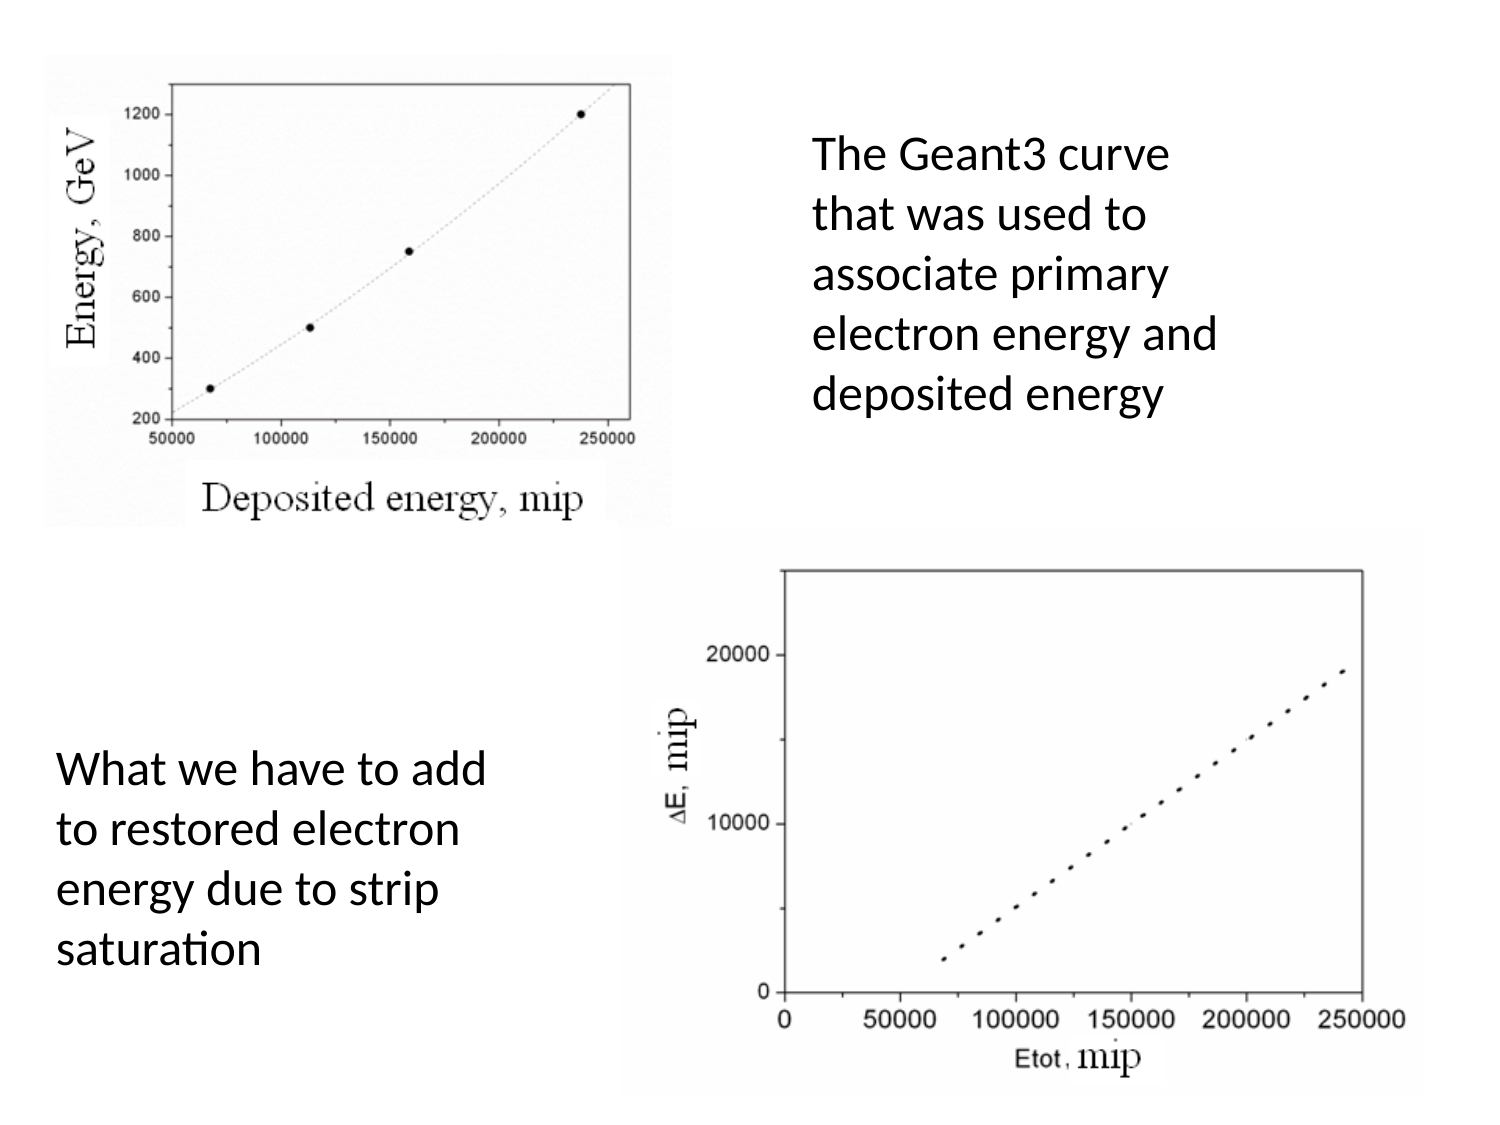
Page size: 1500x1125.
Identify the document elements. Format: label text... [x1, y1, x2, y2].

text_box What we have to add to restored electron energy due to strip saturation [41, 727, 520, 983]
picture [29, 54, 1424, 1095]
text_box The Geant3 curve that was used to associate primary electron energy and deposited energy [797, 113, 1276, 429]
